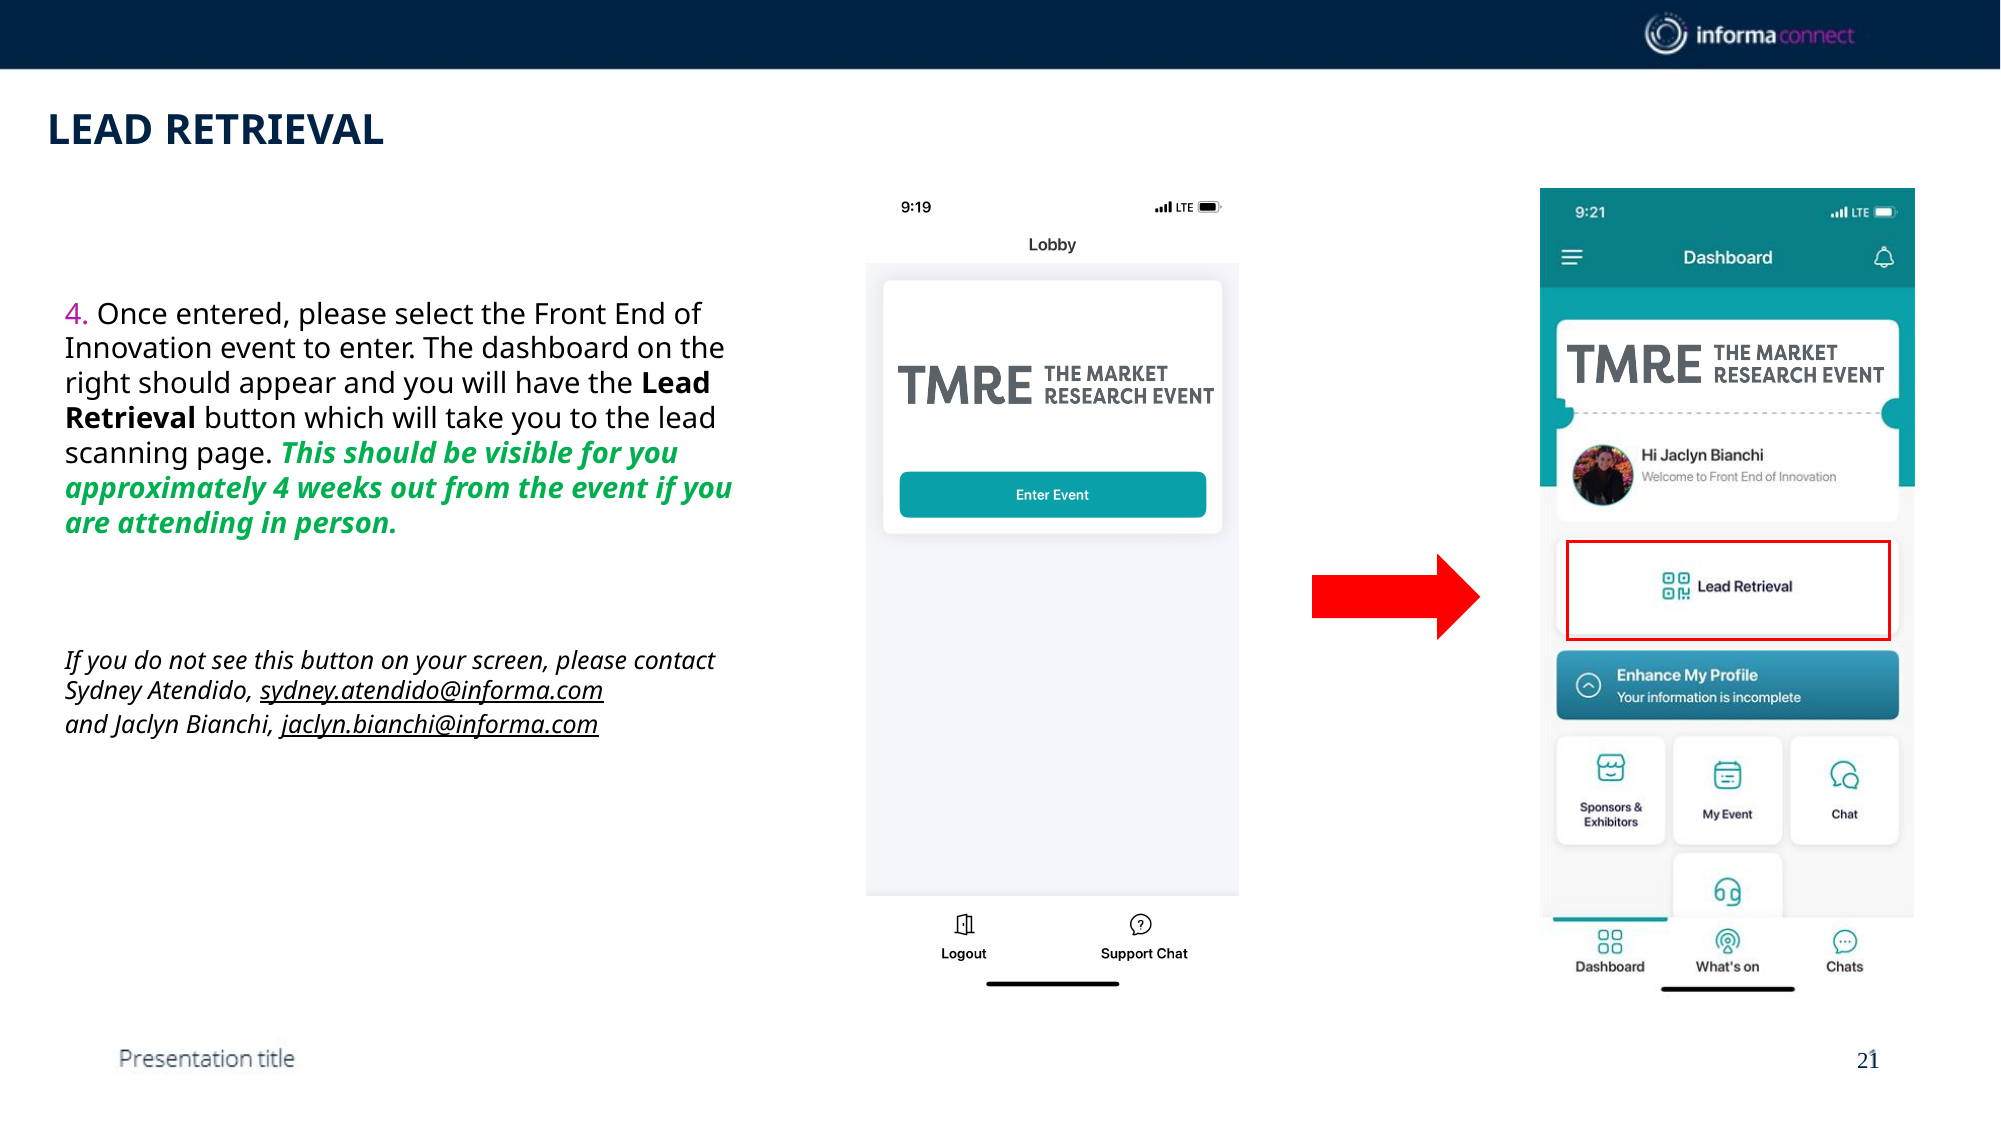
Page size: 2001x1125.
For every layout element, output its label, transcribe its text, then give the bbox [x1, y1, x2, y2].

text_box [1311, 551, 1482, 643]
slide_number 21 [1432, 1045, 1880, 1082]
picture [0, 0, 2001, 1125]
text_box 4. Once entered, please select the Front End of Innovation event to enter. The dashboard on the right should appear and you will have the Lead Retrieval button which will take you to the lead scanning page. This should be visible for you approximately 4 weeks out from the event if you are attending in person. If you do not see this button on your screen, please contact Sydney Atendido, sydney.atendido@informa.com and Jaclyn Bianchi, jaclyn.bianchi@informa.com [49, 287, 772, 780]
title LEAD RETRIEVAL [46, 102, 1938, 262]
